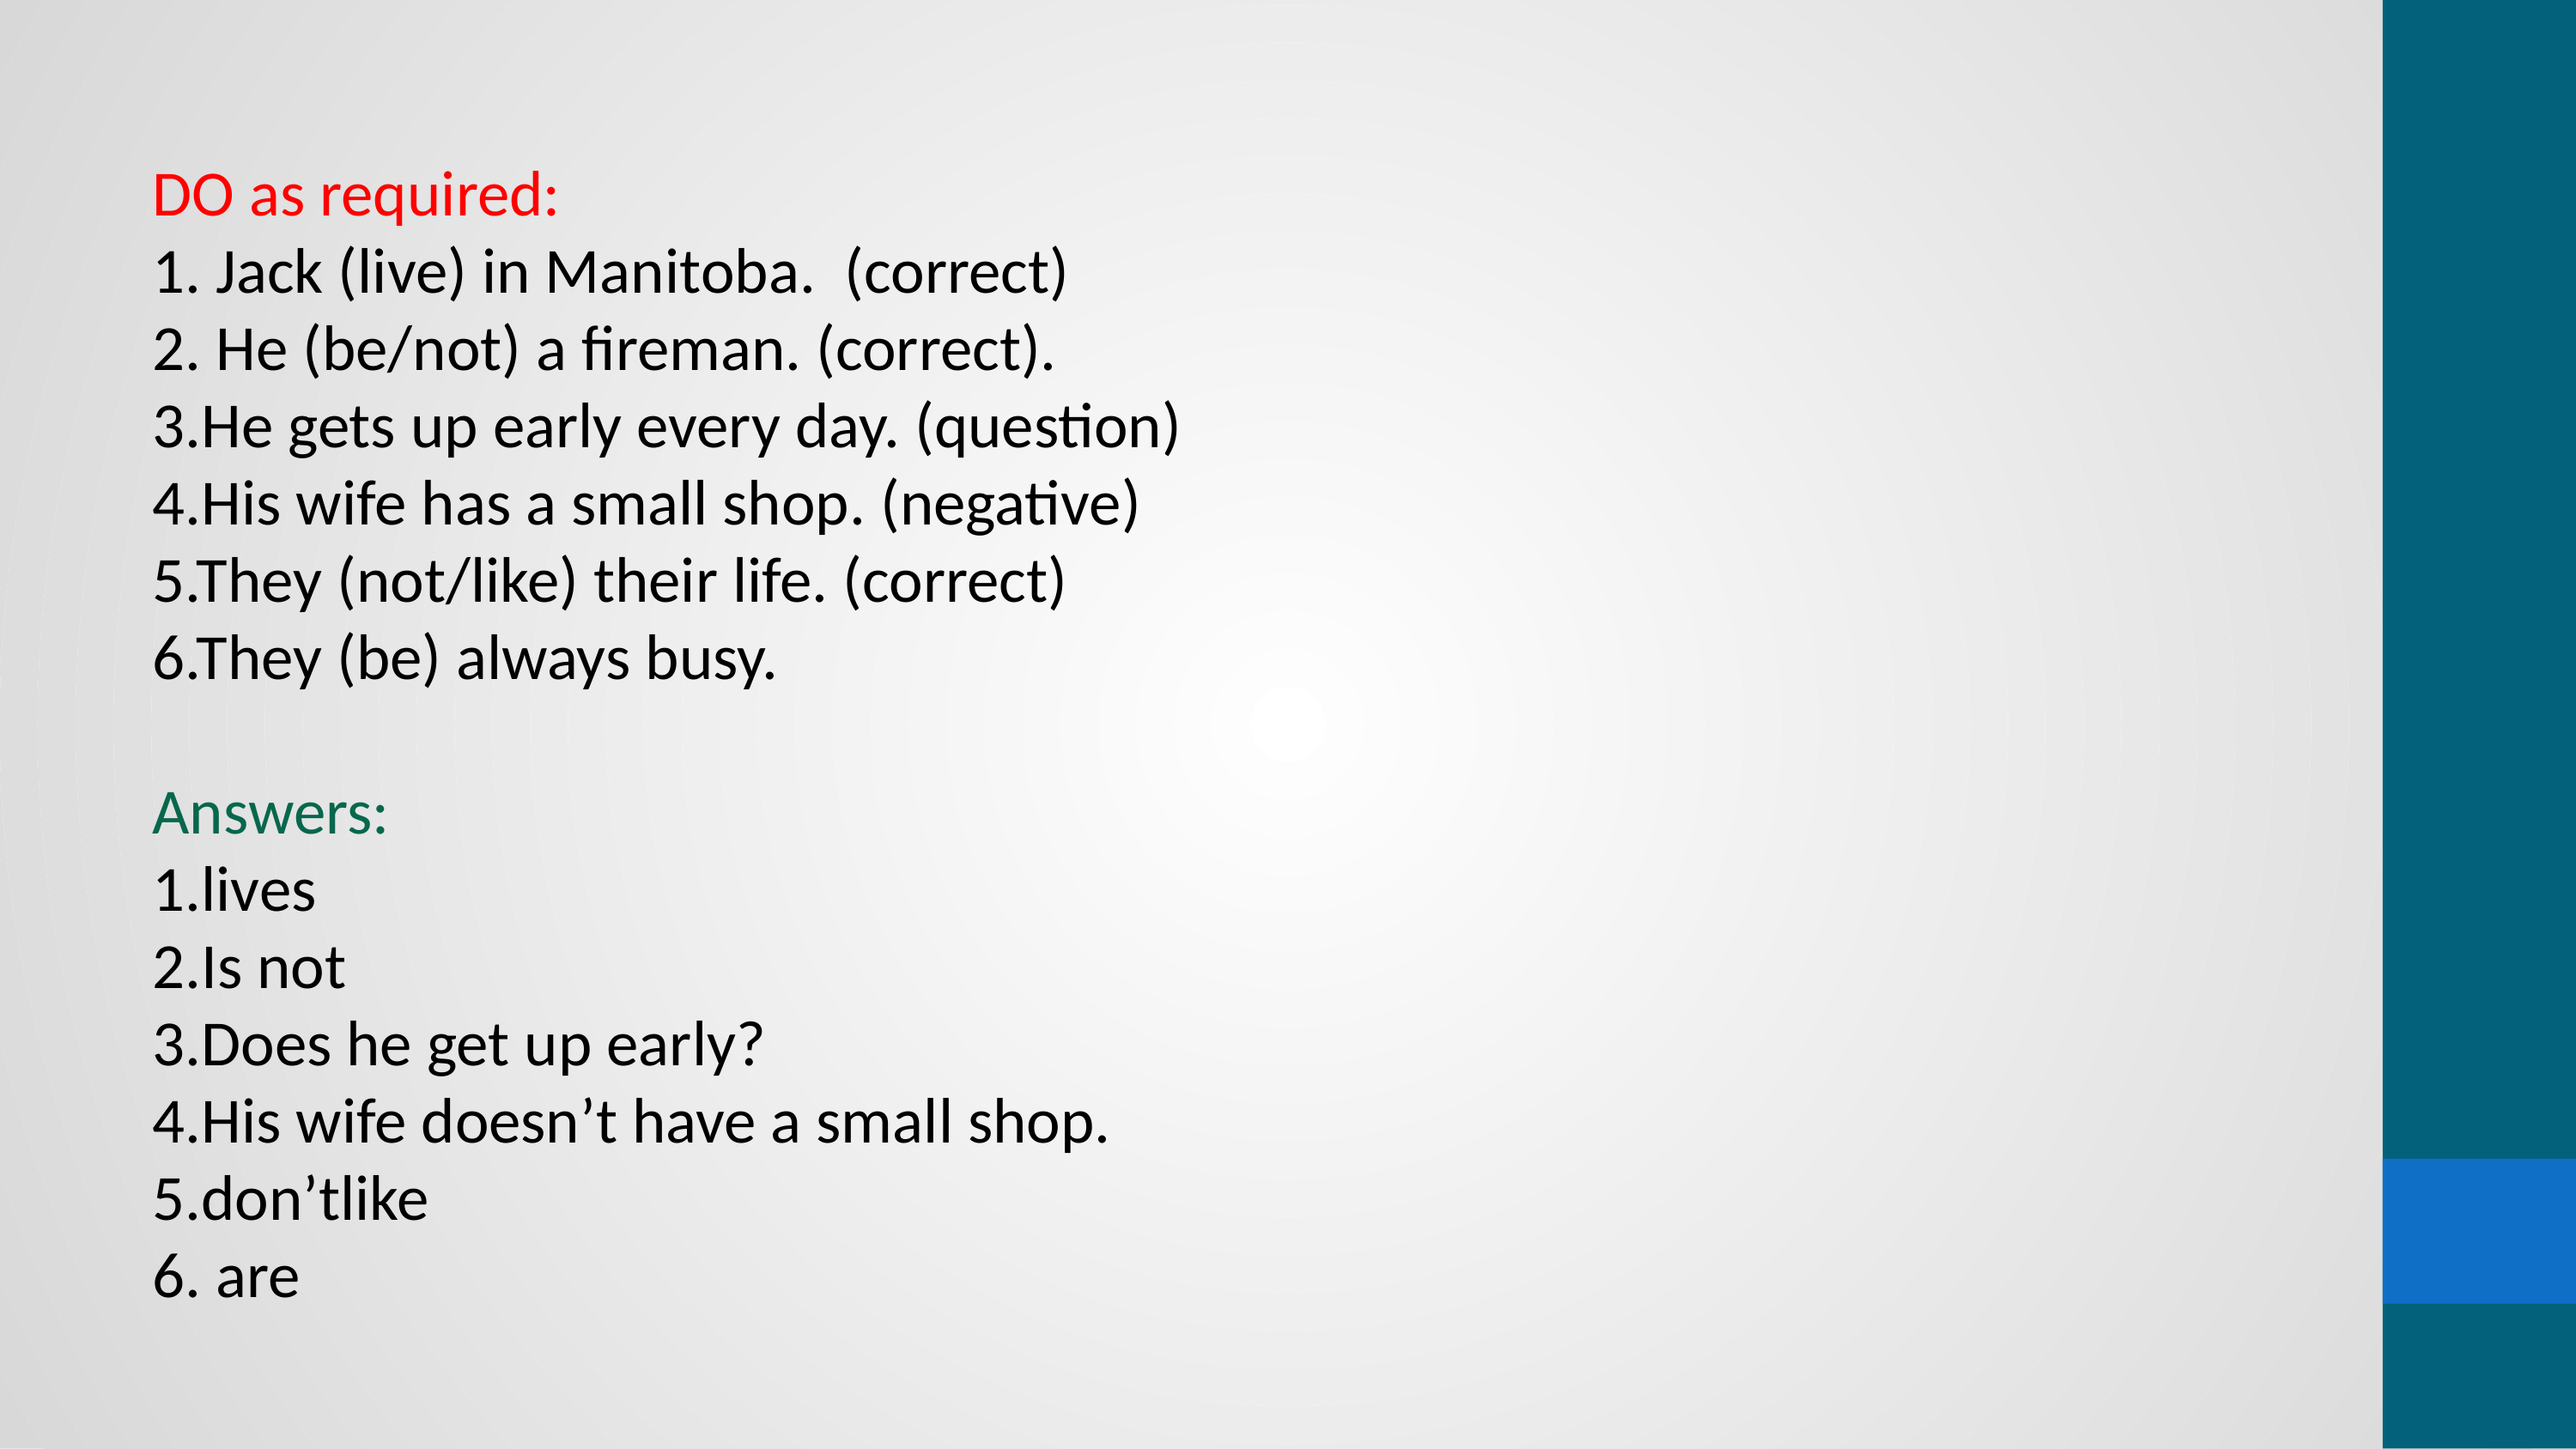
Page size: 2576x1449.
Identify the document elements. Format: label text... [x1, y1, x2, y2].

text_box DO as required: 1. Jack (live) in Manitoba. (correct) 2. He (be/not) a fireman. (correct). 3.He gets up early every day. (question) 4.His wife has a small shop. (negative) 5.They (not/like) their life. (correct) 6.They (be) always busy. Answers: 1.lives 2.Is not 3.Does he get up early? 4.His wife doesn’t have a small shop. 5.don’tlike 6. are [139, 144, 2318, 1317]
